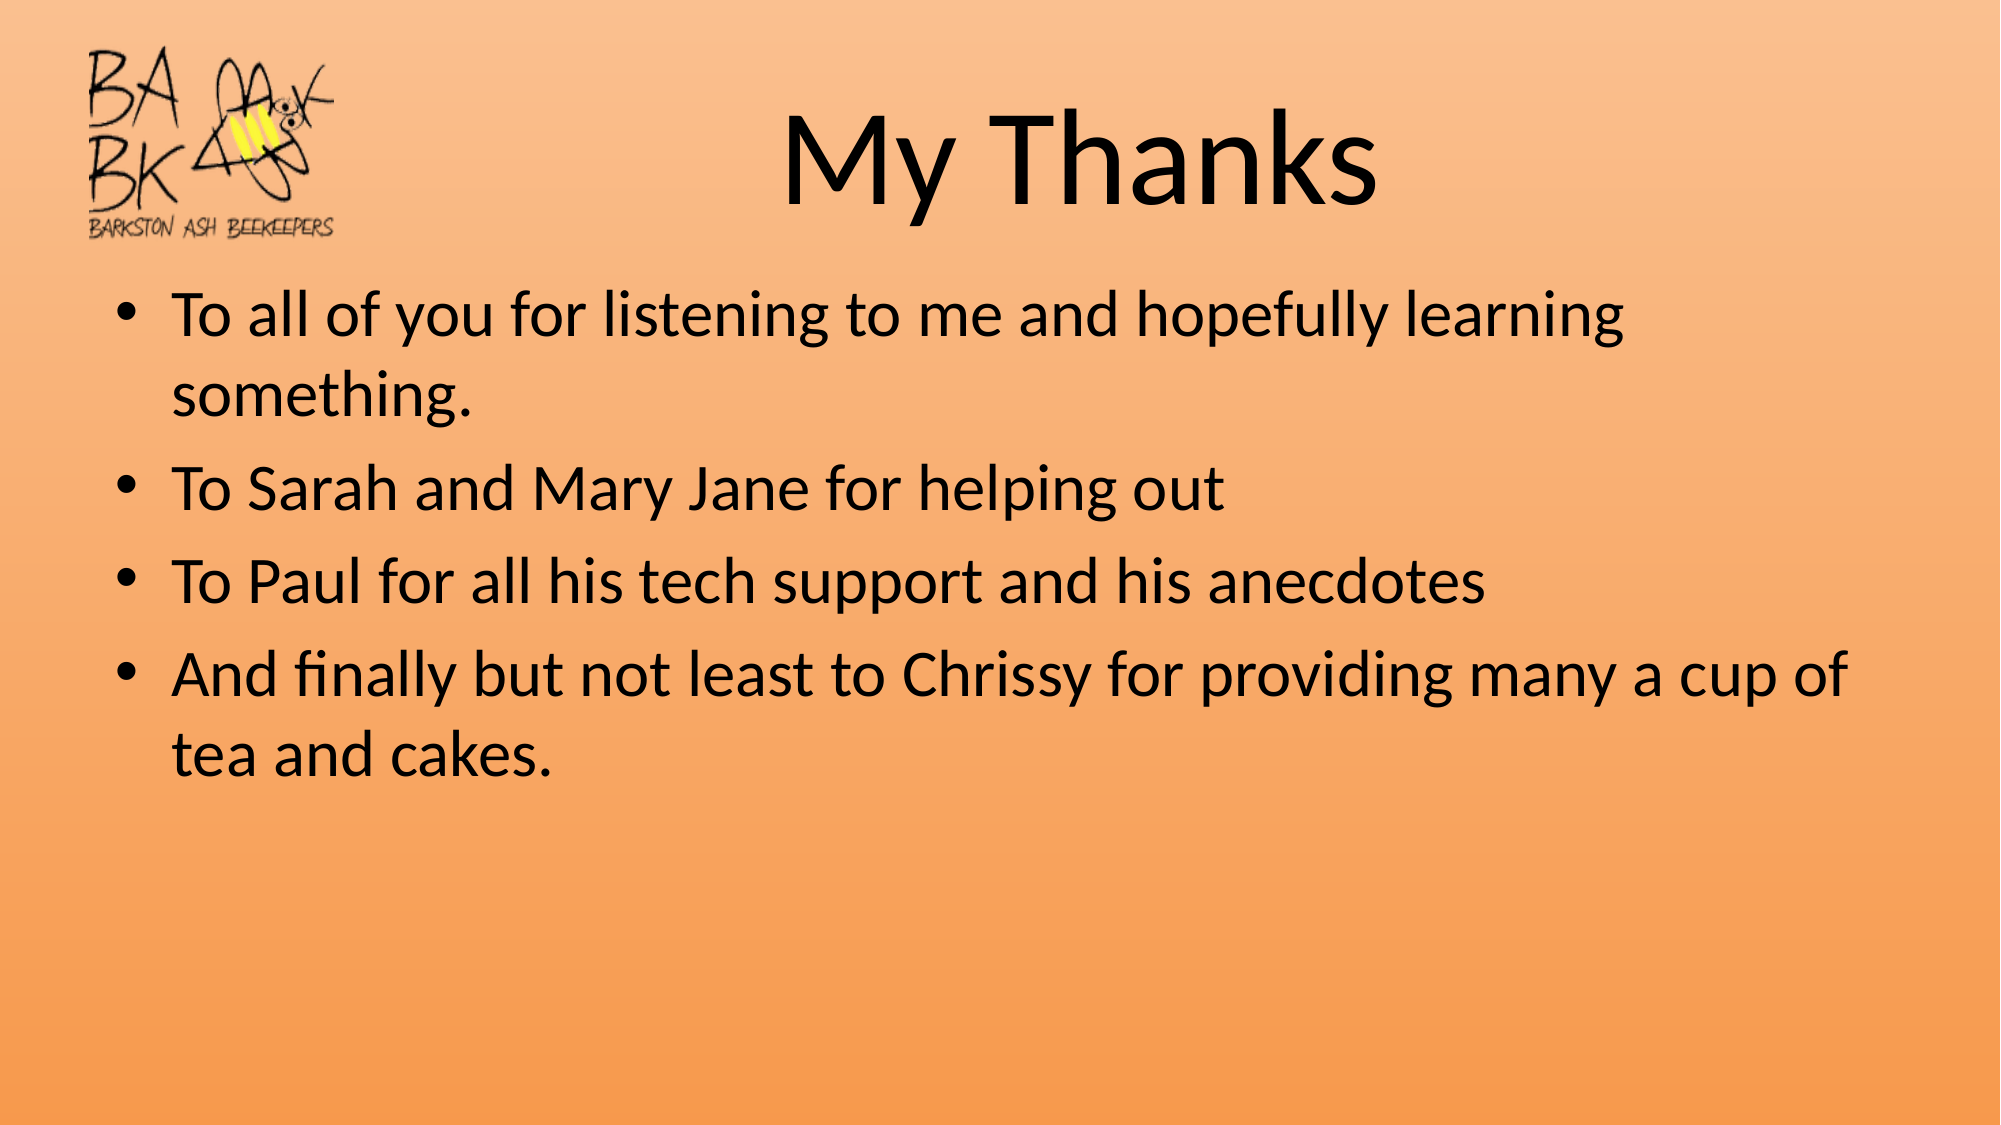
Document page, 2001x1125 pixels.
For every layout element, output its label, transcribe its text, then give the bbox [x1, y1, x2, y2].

picture [89, 45, 334, 255]
title My Thanks [467, 56, 1692, 244]
list To all of you for listening to me and hopefully learning something. To Sarah and Mary Jane for helping out To Paul for all his tech support and his anecdotes And finally but not least to Chrissy for providing many a cup of tea and cakes. [99, 262, 1900, 1005]
